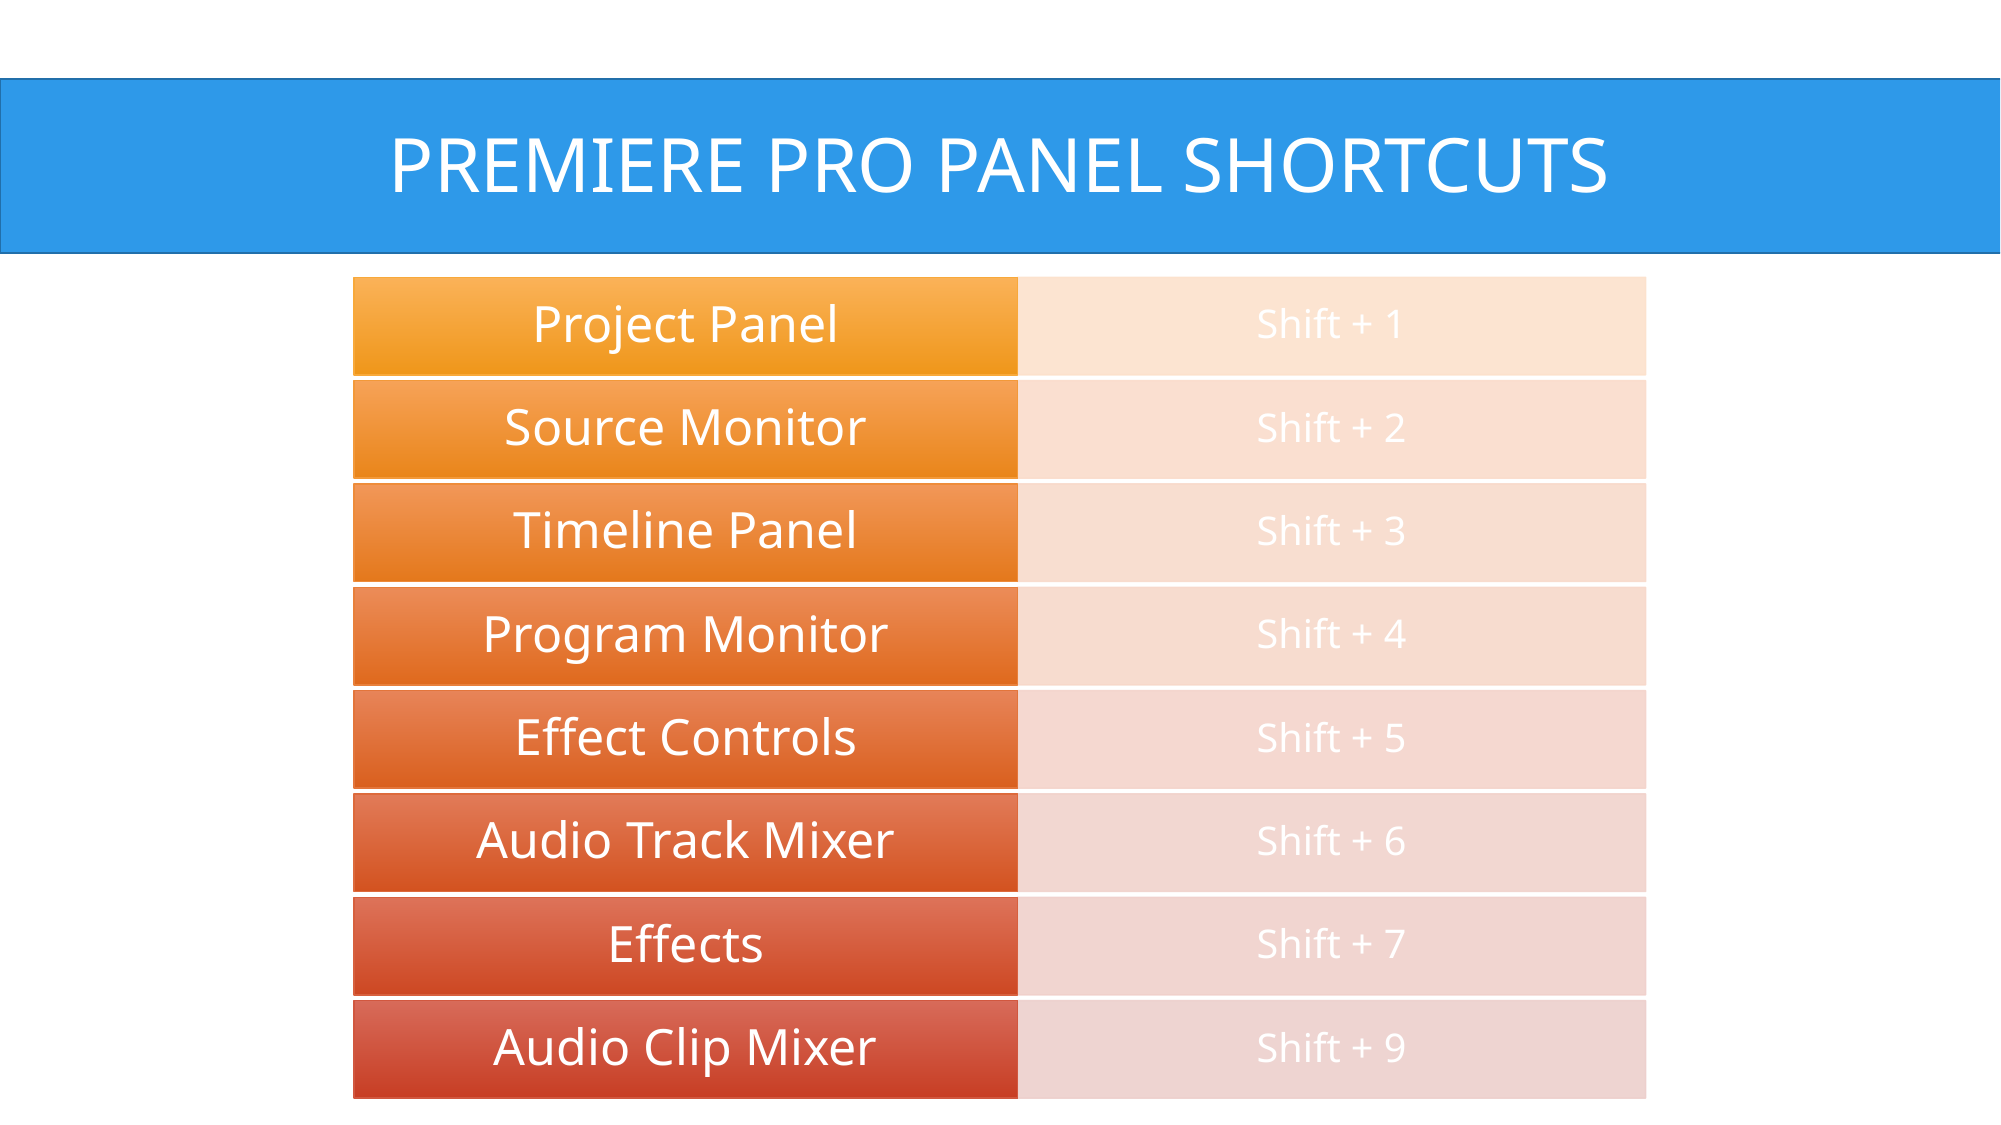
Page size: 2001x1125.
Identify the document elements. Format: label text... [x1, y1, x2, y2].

title PREMIERE PRO PANEL SHORTCUTS [137, 59, 1863, 278]
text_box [353, 277, 1646, 1099]
